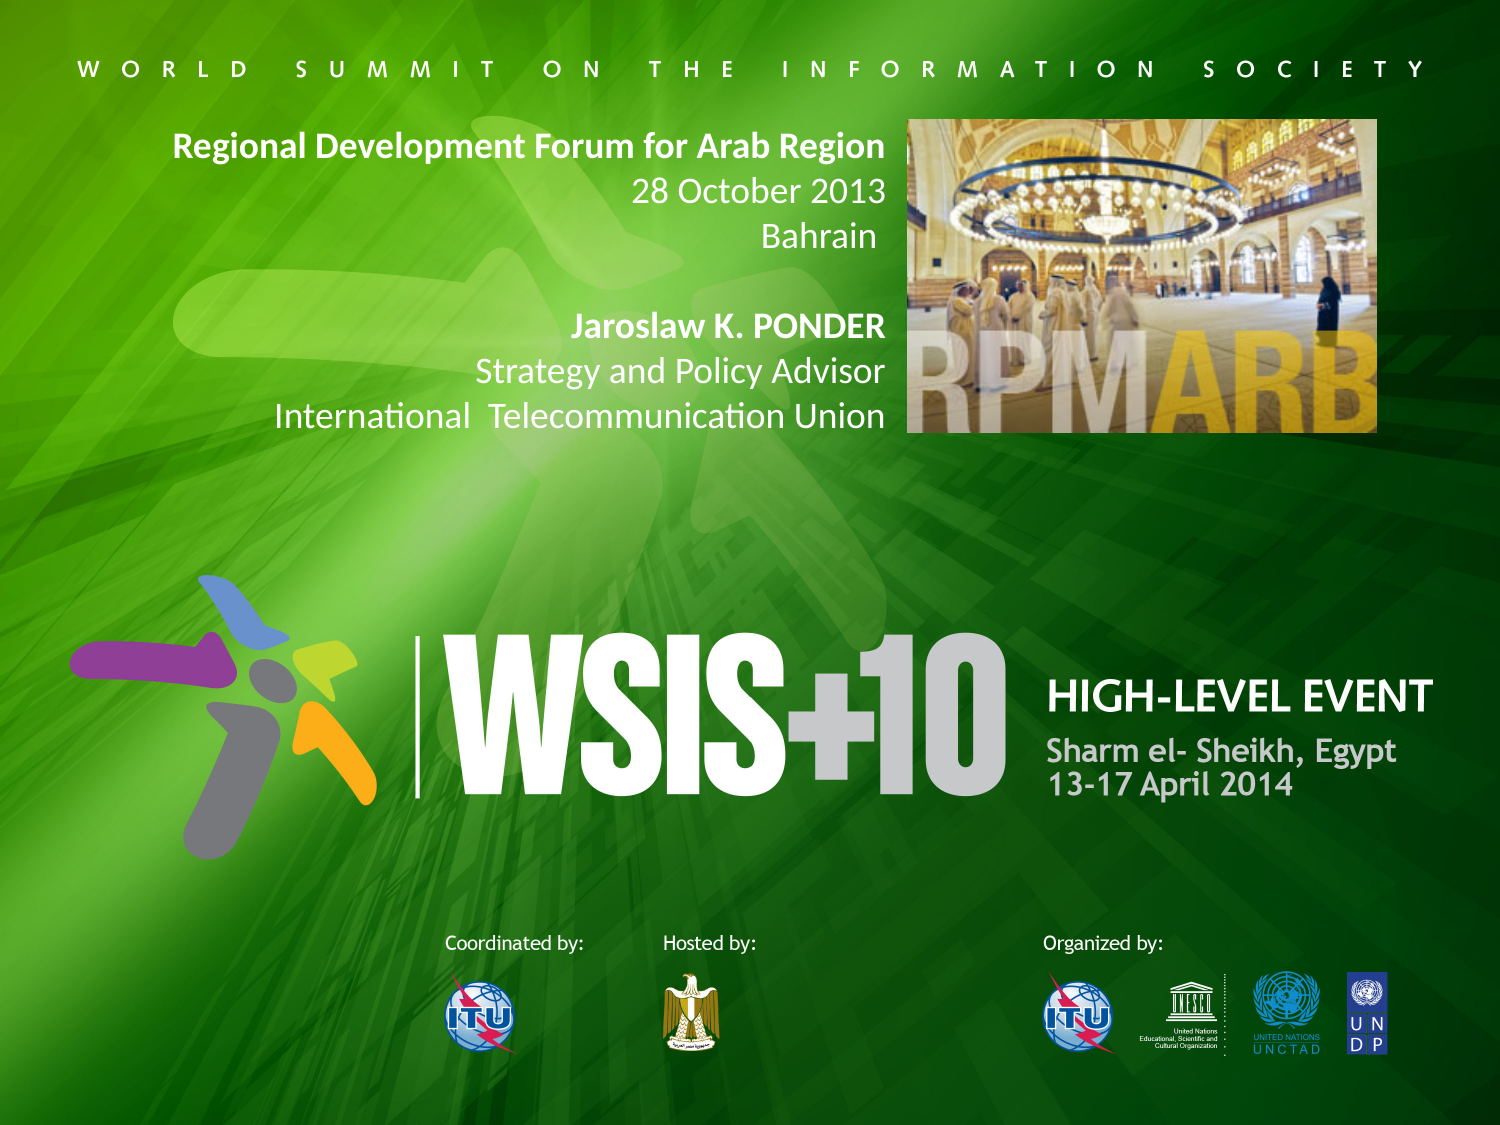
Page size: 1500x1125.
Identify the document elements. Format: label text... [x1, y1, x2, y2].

text_box Regional Development Forum for Arab Region 28 October 2013 Bahrain Jaroslaw K. PONDER Strategy and Policy Advisor International Telecommunication Union [157, 113, 901, 444]
picture [0, 0, 1500, 1125]
